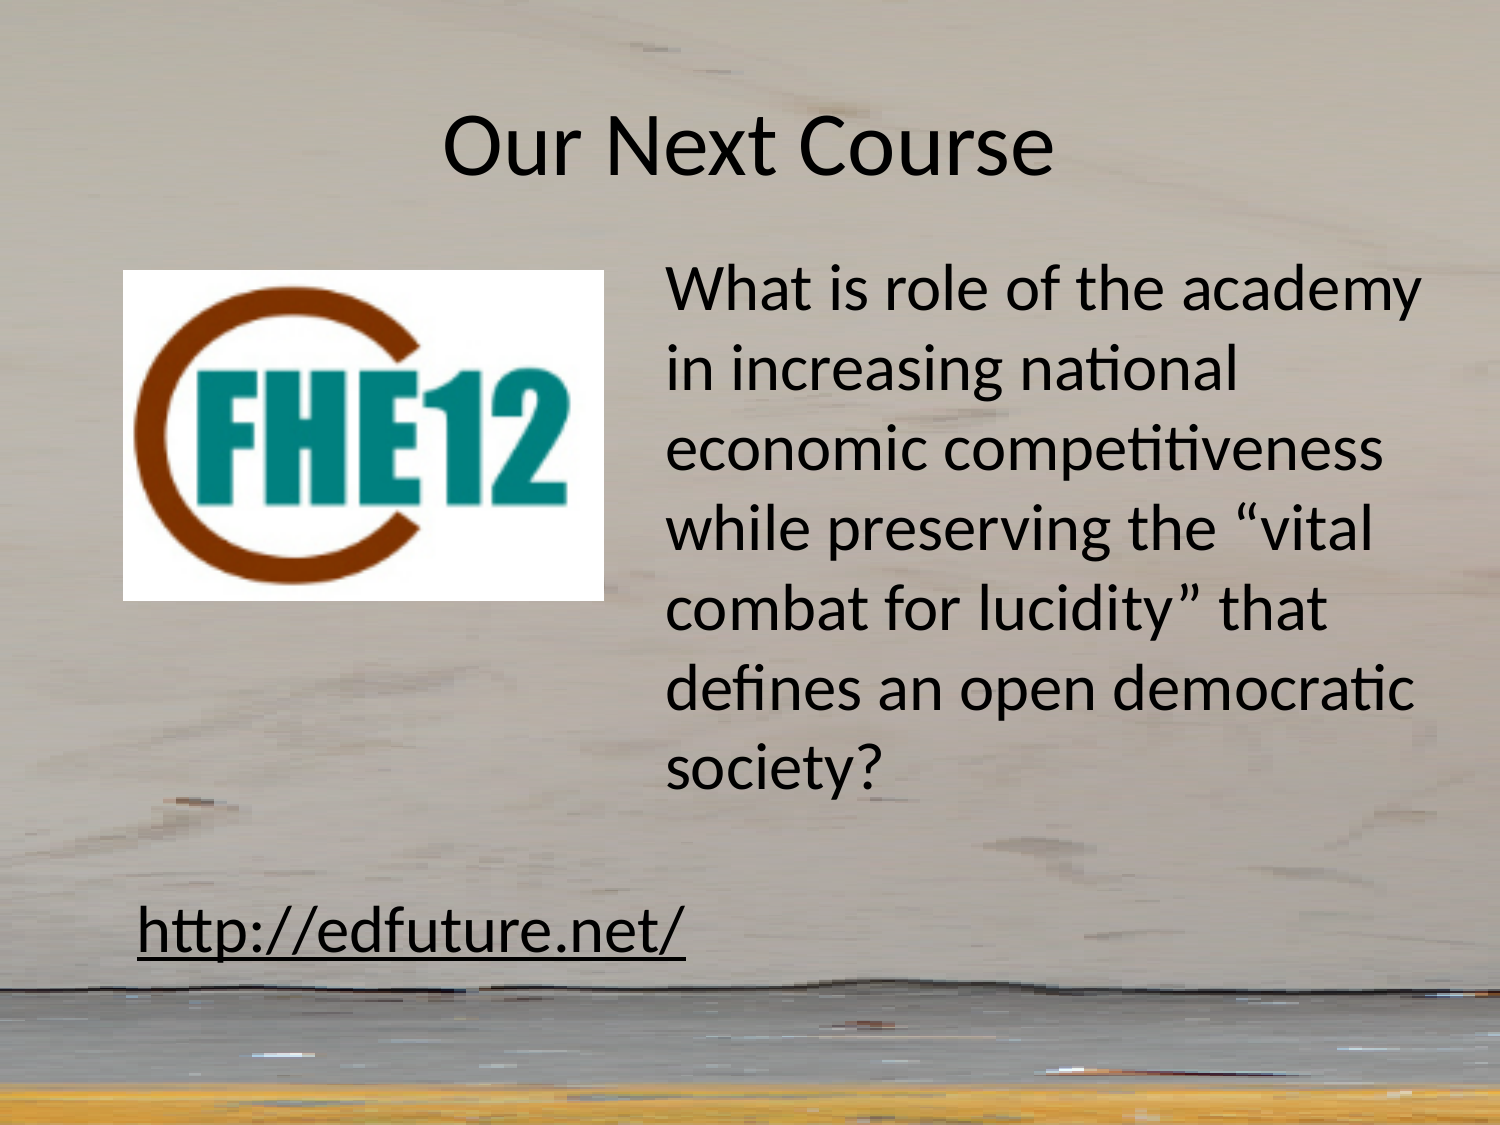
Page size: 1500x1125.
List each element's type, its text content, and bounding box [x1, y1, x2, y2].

picture [0, 0, 1500, 1125]
title Our Next Course [75, 45, 1425, 233]
text_box What is role of the academy in increasing national economic competitiveness while preserving the “vital combat for lucidity” that defines an open democratic society? [650, 236, 1476, 811]
text_box http://edfuture.net/ [122, 878, 716, 973]
